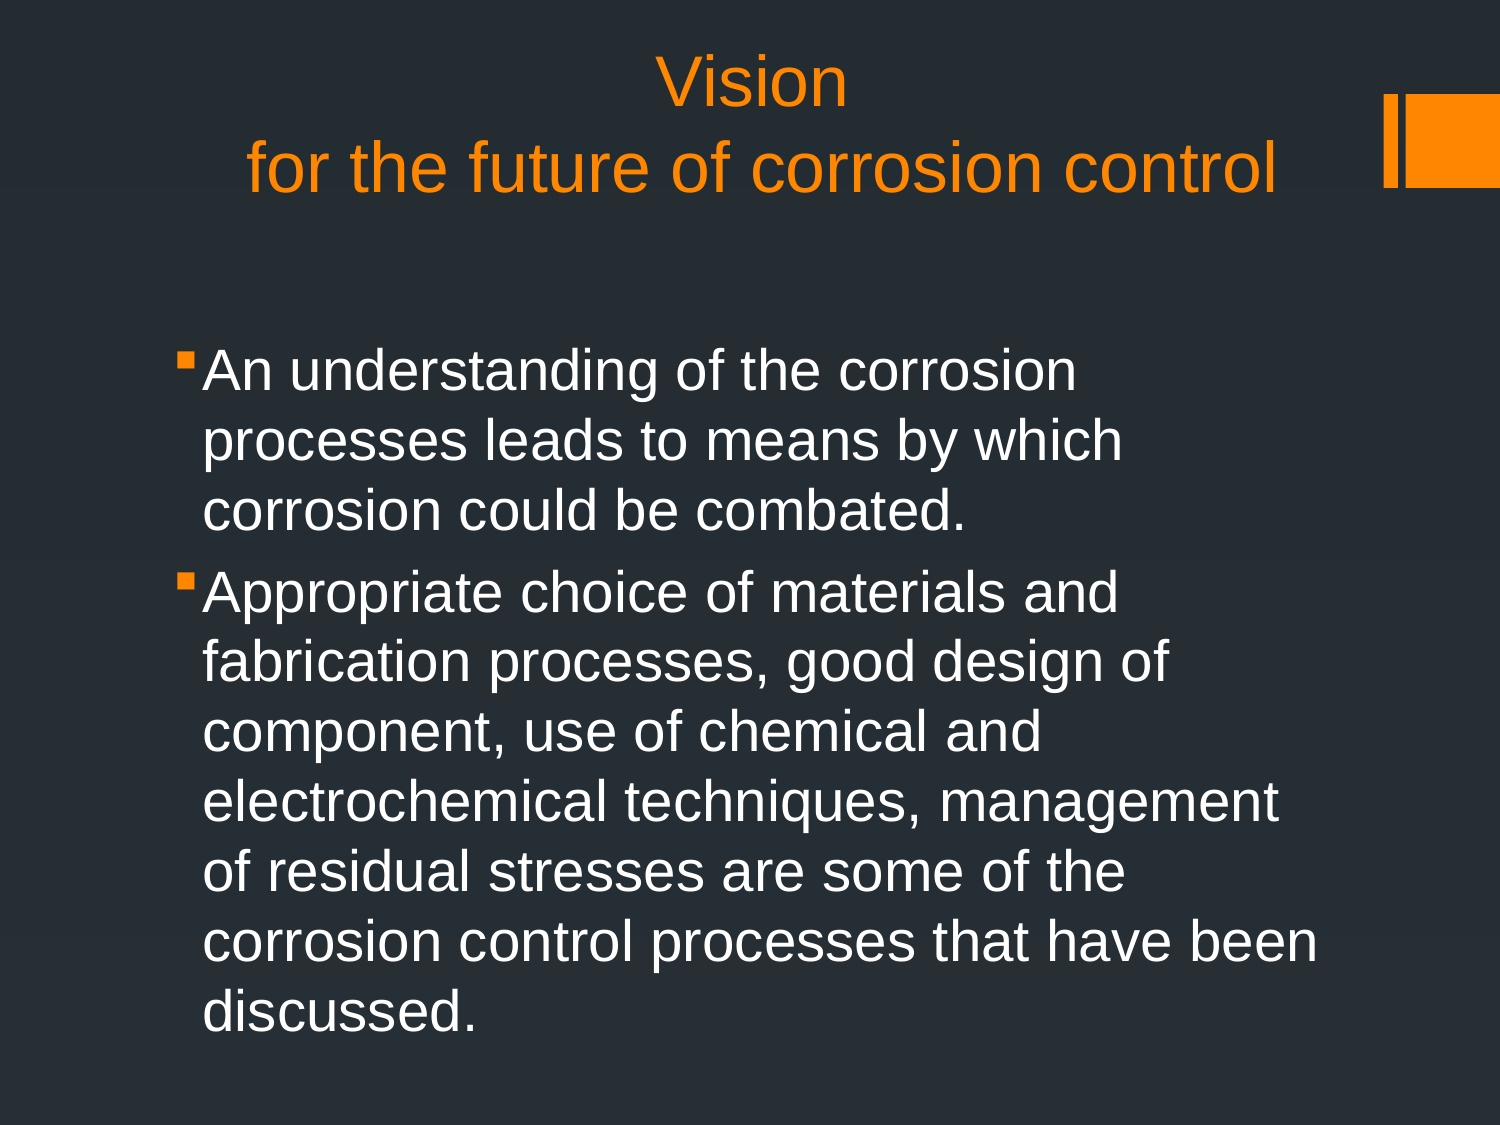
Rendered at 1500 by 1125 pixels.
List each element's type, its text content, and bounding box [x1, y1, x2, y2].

list An understanding of the corrosion processes leads to means by which corrosion could be combated. Appropriate choice of materials and fabrication processes, good design of component, use of chemical and electrochemical techniques, management of residual stresses are some of the corrosion control processes that have been discussed. [150, 324, 1350, 1075]
title Vision for the future of corrosion control [162, 24, 1363, 215]
